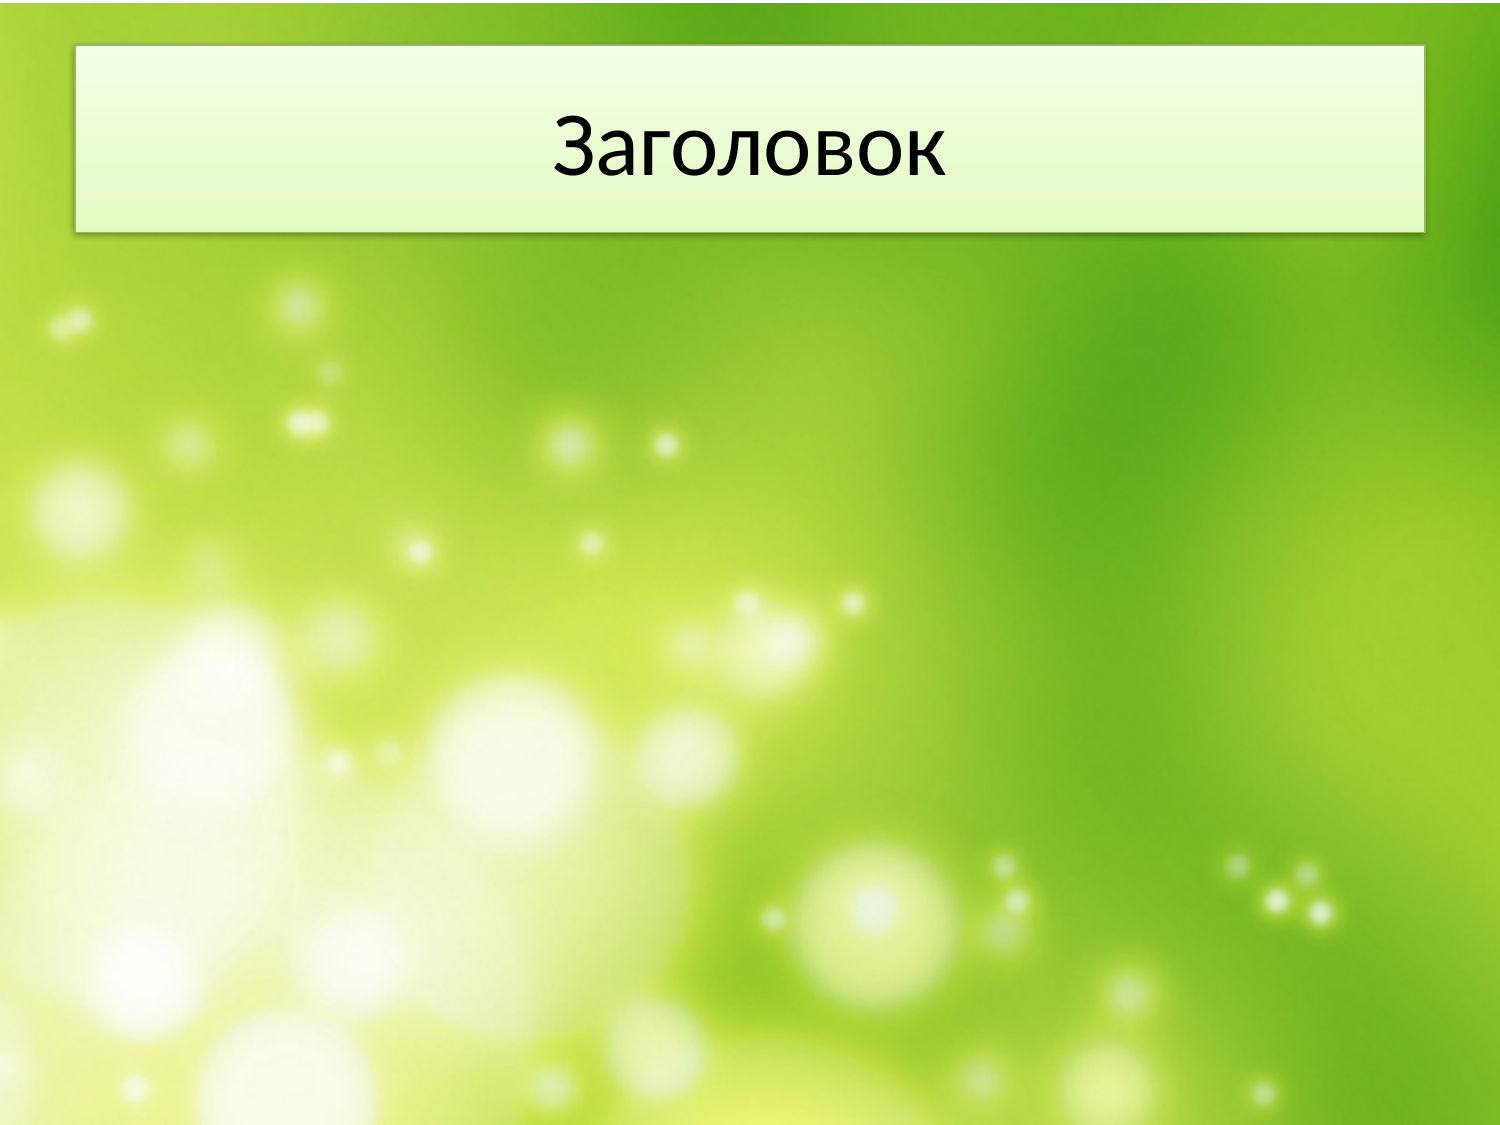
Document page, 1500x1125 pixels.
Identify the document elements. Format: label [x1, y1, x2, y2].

list [0, 3, 1500, 1125]
